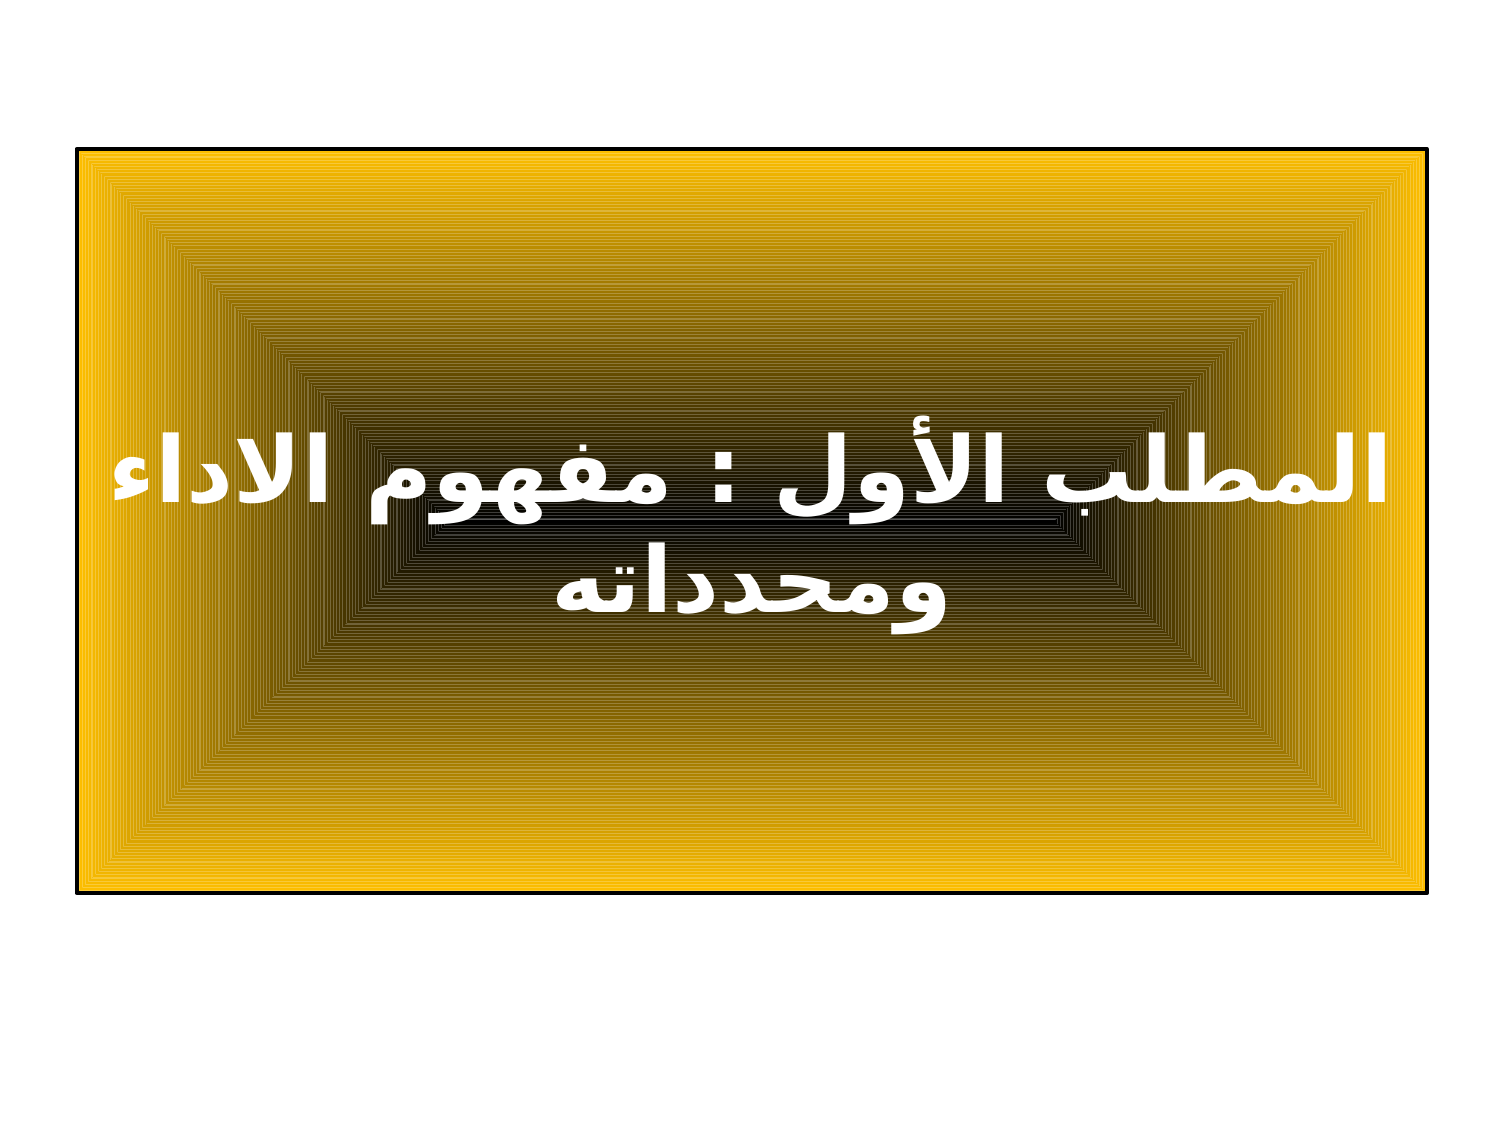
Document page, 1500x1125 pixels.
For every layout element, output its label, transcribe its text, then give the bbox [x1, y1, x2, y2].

title المطلب الأول : مفهوم الاداء ومحدداته [75, 147, 1429, 895]
